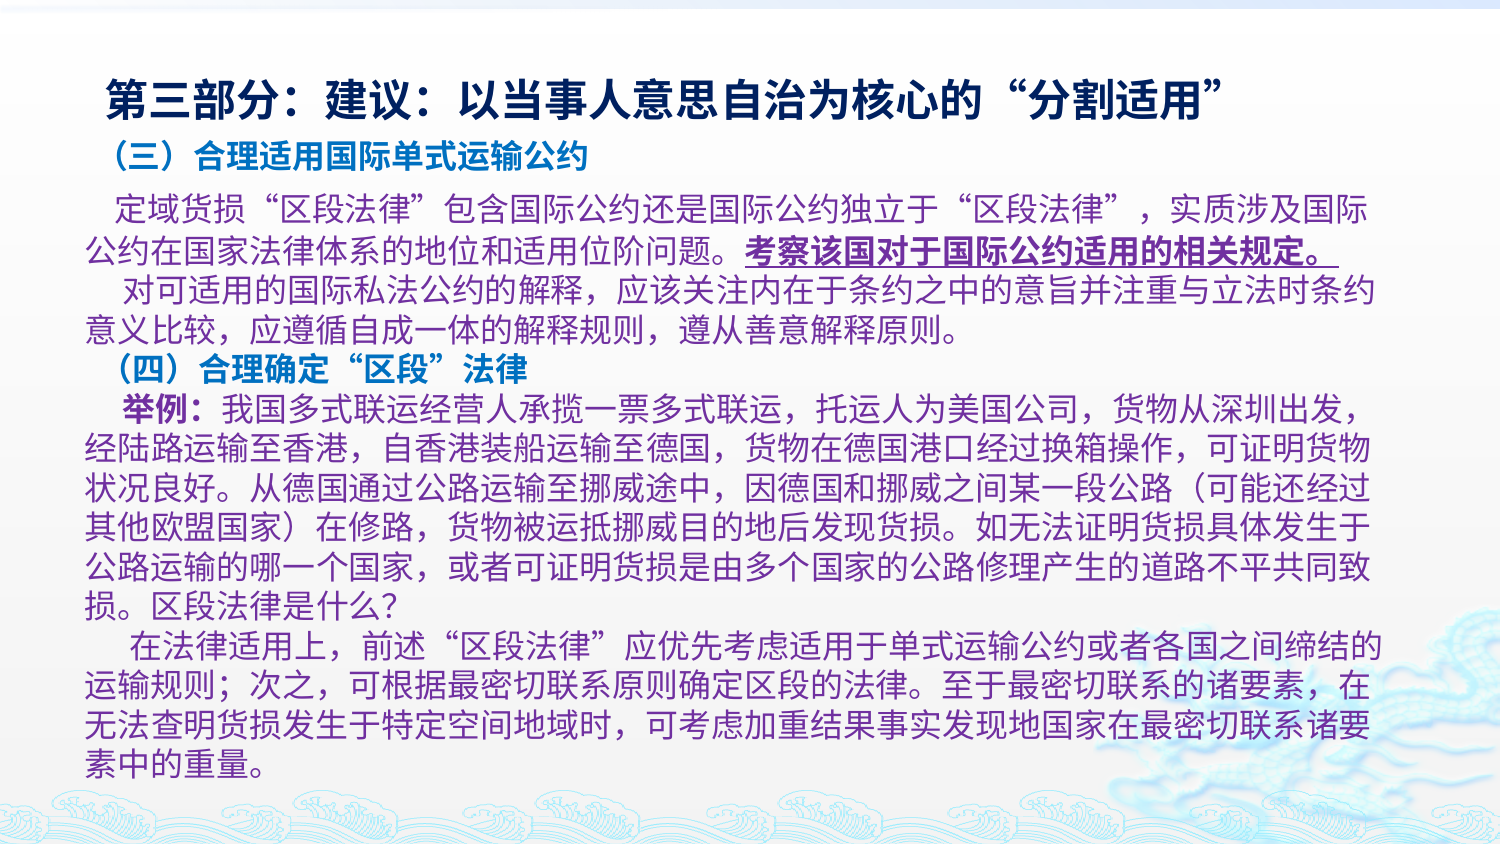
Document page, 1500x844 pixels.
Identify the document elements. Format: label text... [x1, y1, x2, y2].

title 第三部分：建议：以当事人意思自治为核心的“分割适用” （三）合理适用国际单式运输公约 定域货损“区段法律”包含国际公约还是国际公约独立于“区段法律”，实质涉及国际公约在国家法律体系的地位和适用位阶问题。考察该国对于国际公约适用的相关规定。 对可适用的国际私法公约的解释，应该关注内在于条约之中的意旨并注重与立法时条约意义比较，应遵循自成一体的解释规则，遵从善意解释原则。 （四）合理确定“区段”法律 举例：我国多式联运经营人承揽一票多式联运，托运人为美国公司，货物从深圳出发，经陆路运输至香港，自香港装船运输至德国，货物在德国港口经过换箱操作，可证明货物状况良好。从德国通过公路运输至挪威途中，因德国和挪威之间某一段公路（可能还经过其他欧盟国家）在修路，货物被运抵挪威目的地后发现货损。如无法证明货损具体发生于公路运输的哪一个国家，或者可证明货损是由多个国家的公路修理产生的道路不平共同致损。区段法律是什么？ 在法律适用上，前述“区段法律”应优先考虑适用于单式运输公约或者各国之间缔结的运输规则；次之，可根据最密切联系原则确定区段的法律。至于最密切联系的诸要素，在无法查明货损发生于特定空间地域时，可考虑加重结果事实发现地国家在最密切联系诸要素中的重量。 [70, 46, 1407, 809]
